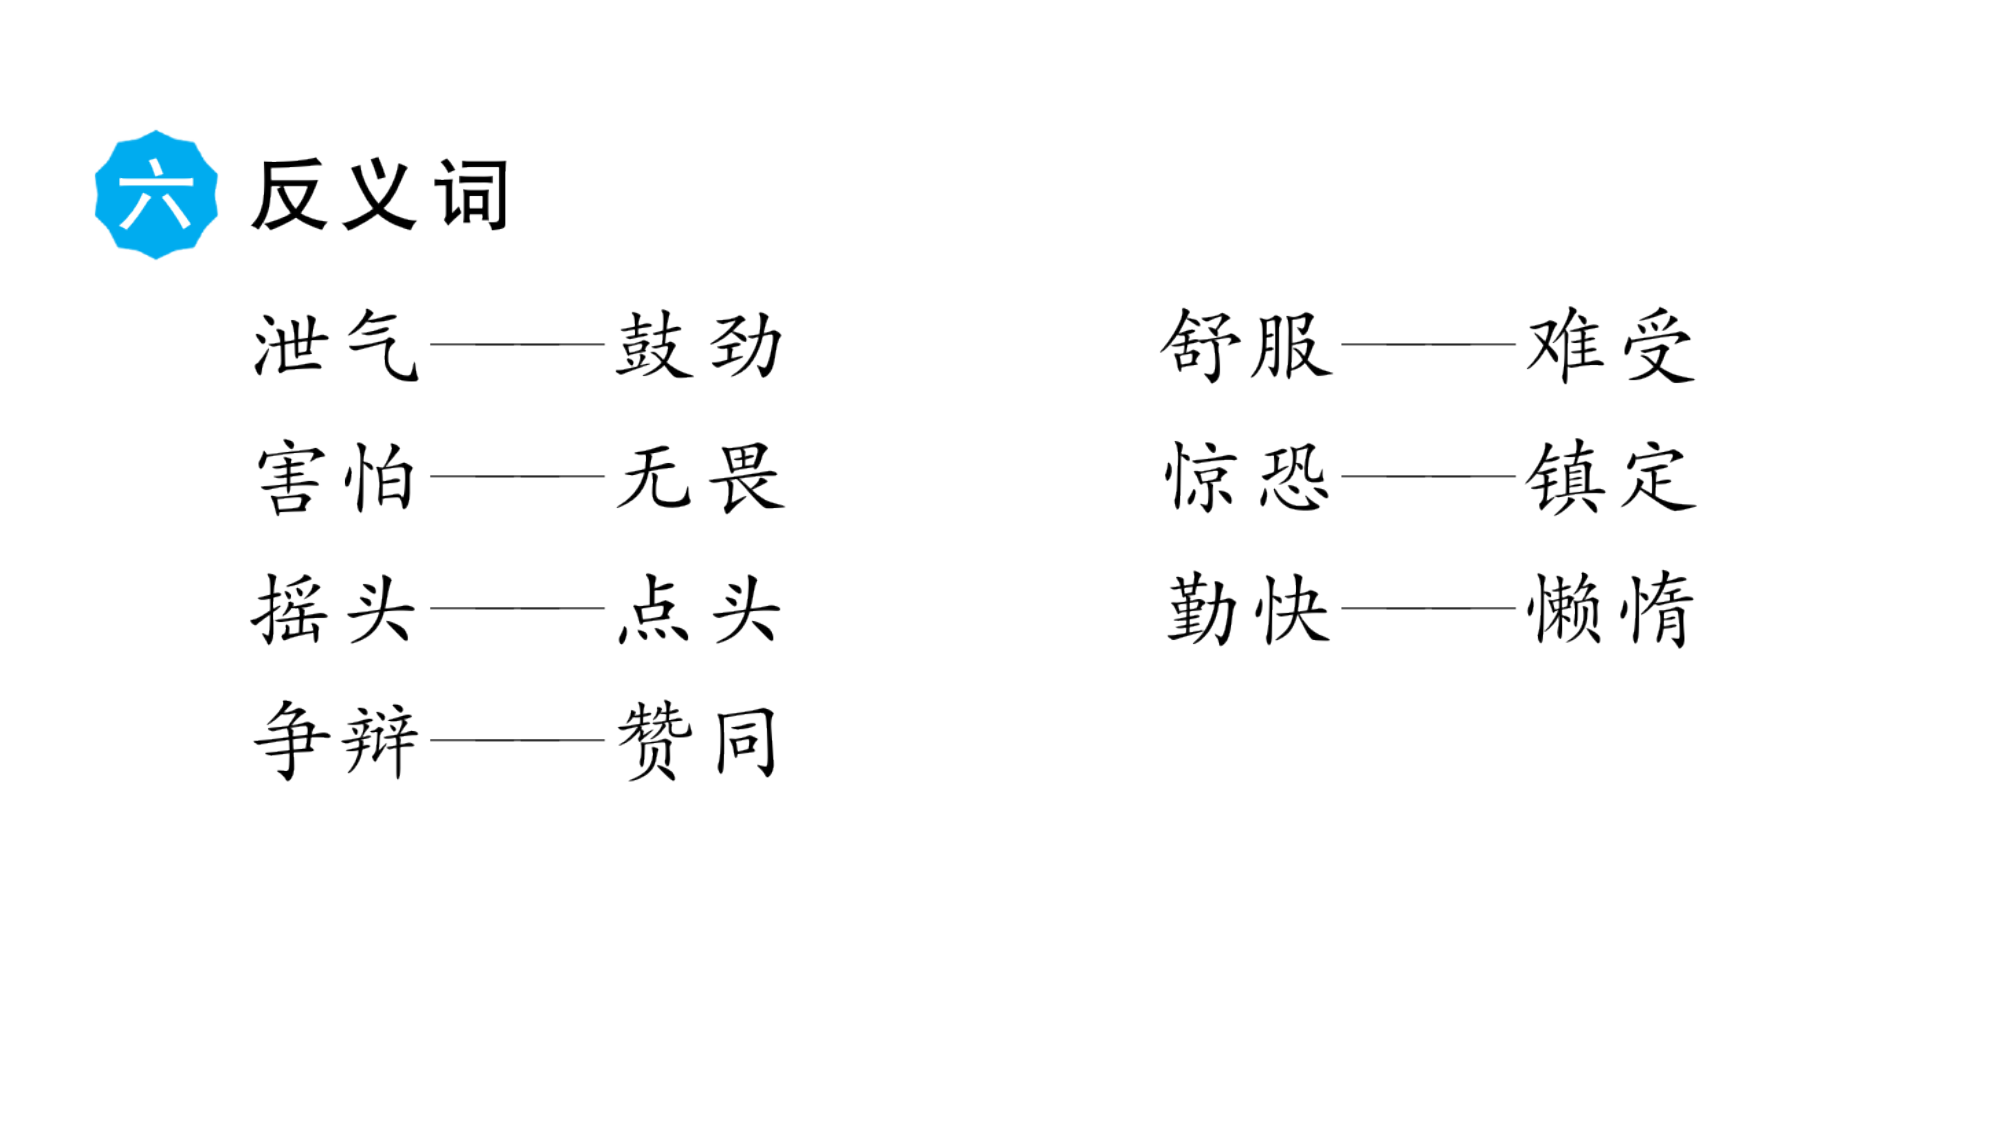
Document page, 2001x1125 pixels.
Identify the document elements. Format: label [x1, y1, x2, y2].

picture [88, 118, 1979, 819]
